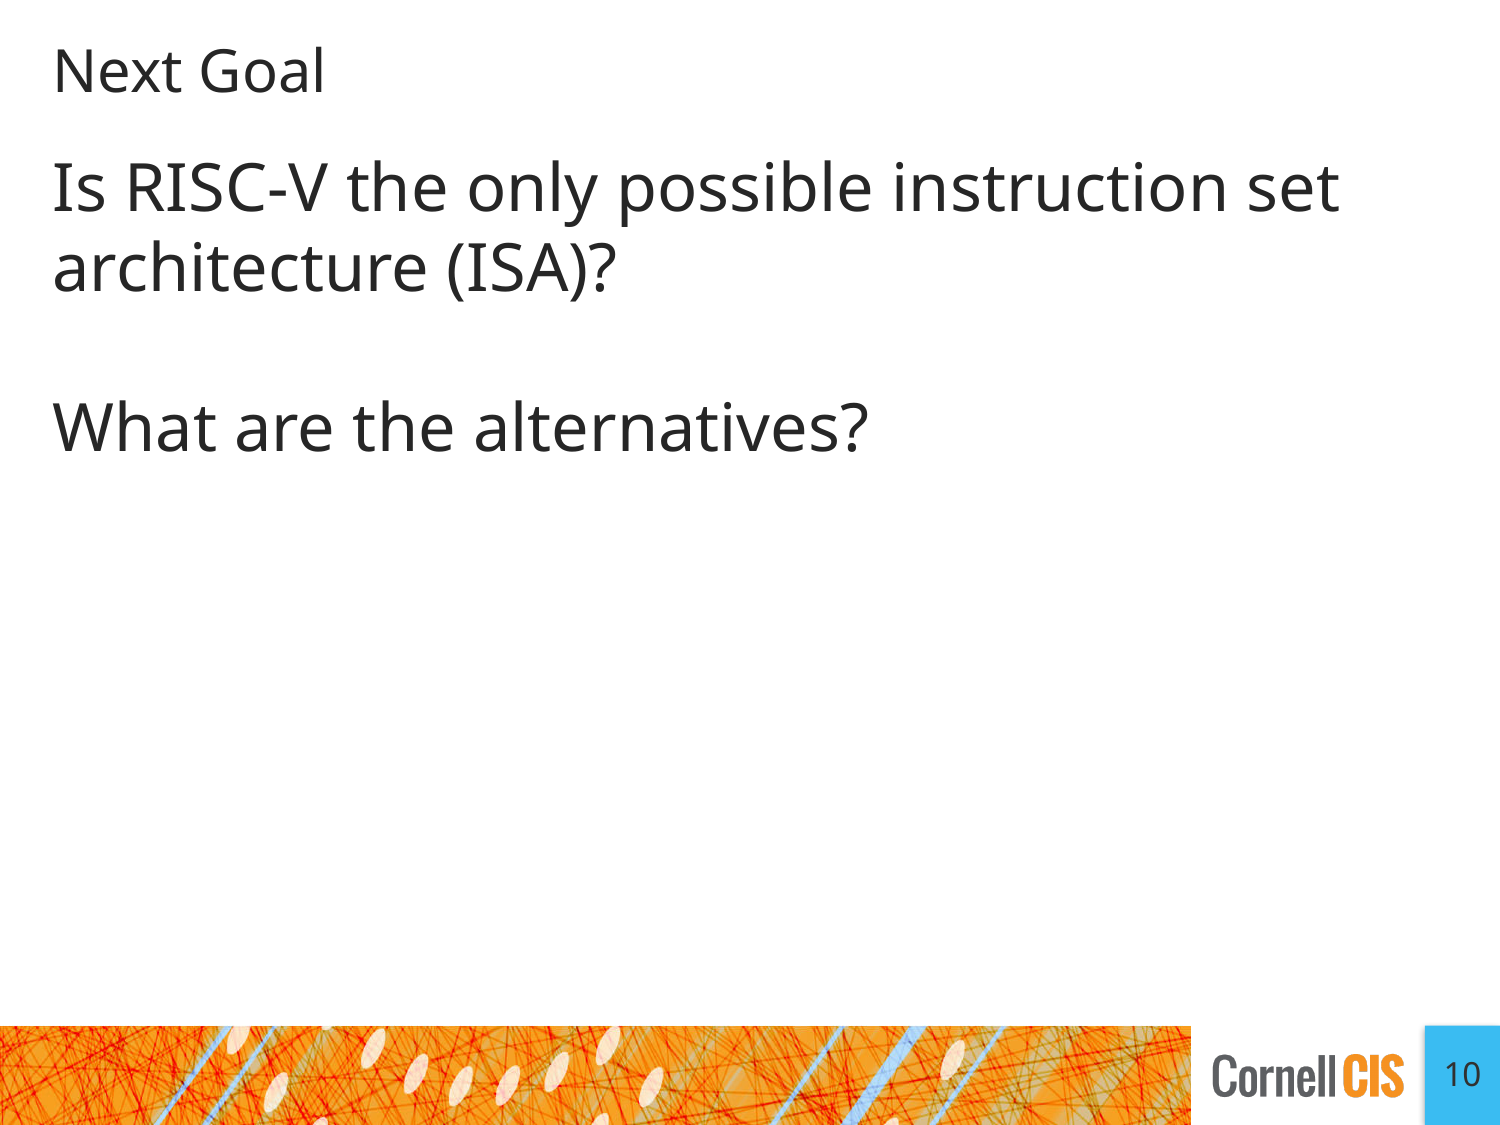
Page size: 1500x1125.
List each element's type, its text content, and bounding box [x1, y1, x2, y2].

slide_number 10 [1425, 1025, 1500, 1125]
picture [0, 1025, 1191, 1125]
list Is RISC-V the only possible instruction set architecture (ISA)? What are the alternatives? [37, 137, 1463, 1063]
picture [1200, 1063, 1416, 1113]
title Next Goal [37, 24, 1463, 113]
